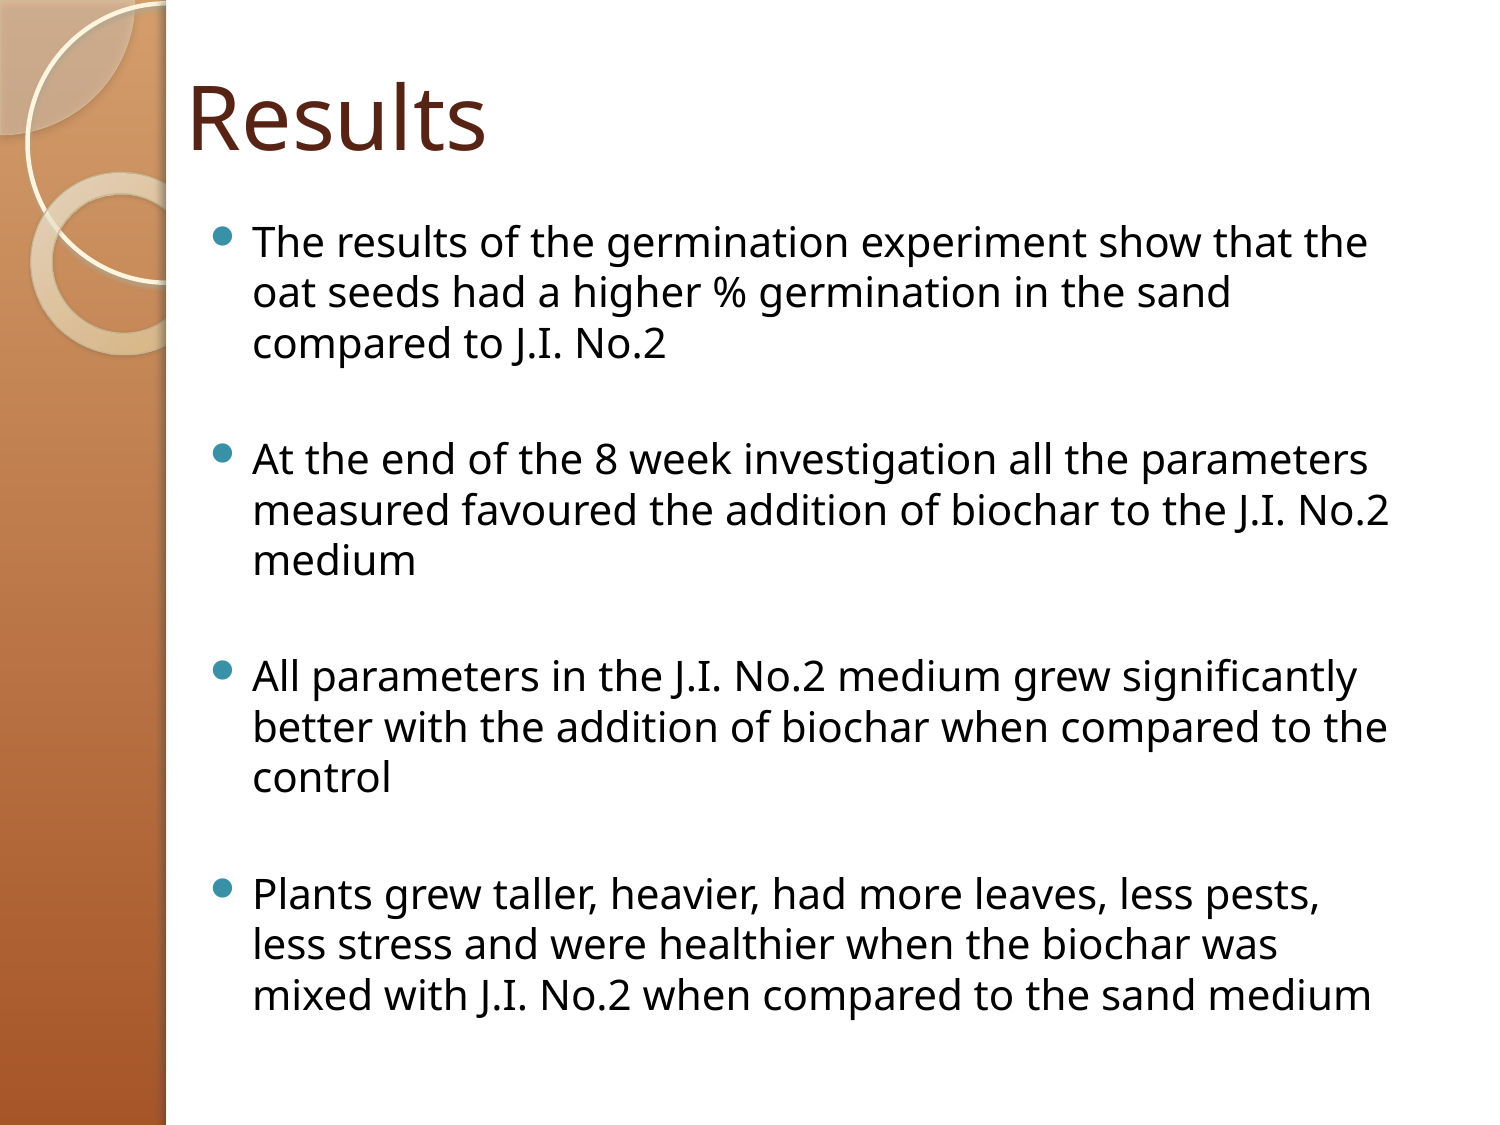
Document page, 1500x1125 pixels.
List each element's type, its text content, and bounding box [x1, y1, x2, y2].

title Results [171, 45, 1425, 185]
list The results of the germination experiment show that the oat seeds had a higher % germination in the sand compared to J.I. No.2 At the end of the 8 week investigation all the parameters measured favoured the addition of biochar to the J.I. No.2 medium All parameters in the J.I. No.2 medium grew significantly better with the addition of biochar when compared to the control Plants grew taller, heavier, had more leaves, less pests, less stress and were healthier when the biochar was mixed with J.I. No.2 when compared to the sand medium [182, 207, 1416, 1036]
